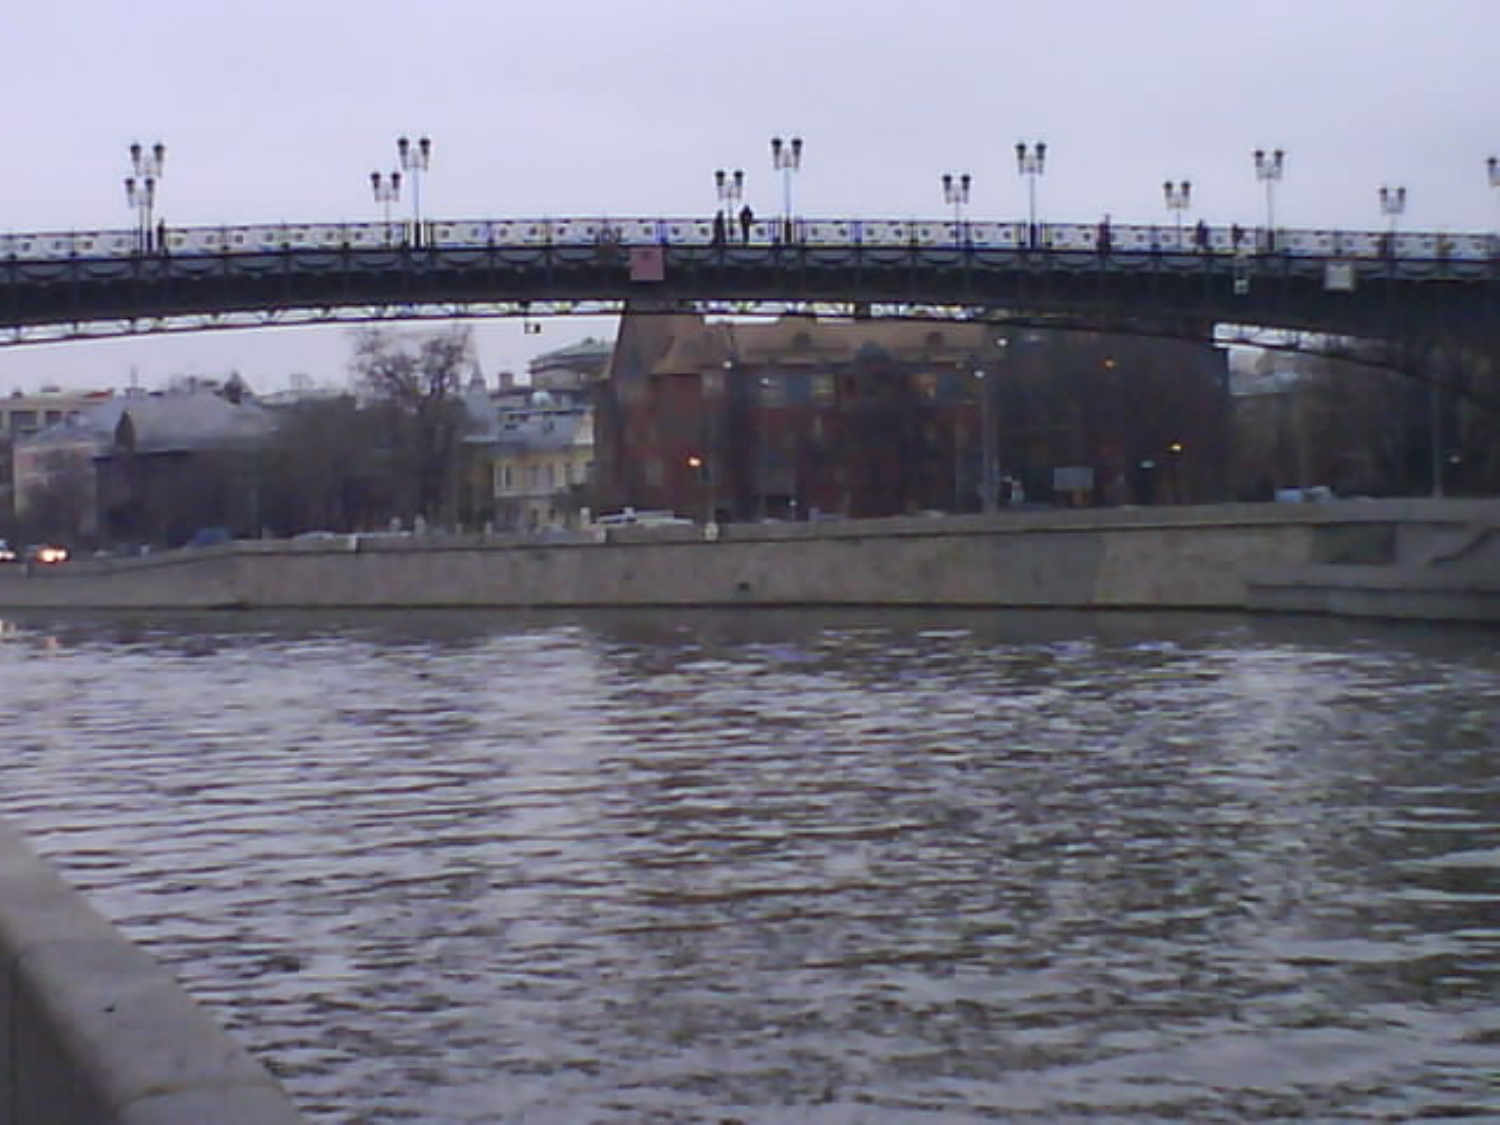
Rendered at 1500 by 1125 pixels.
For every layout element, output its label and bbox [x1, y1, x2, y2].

list [0, 0, 1500, 1125]
